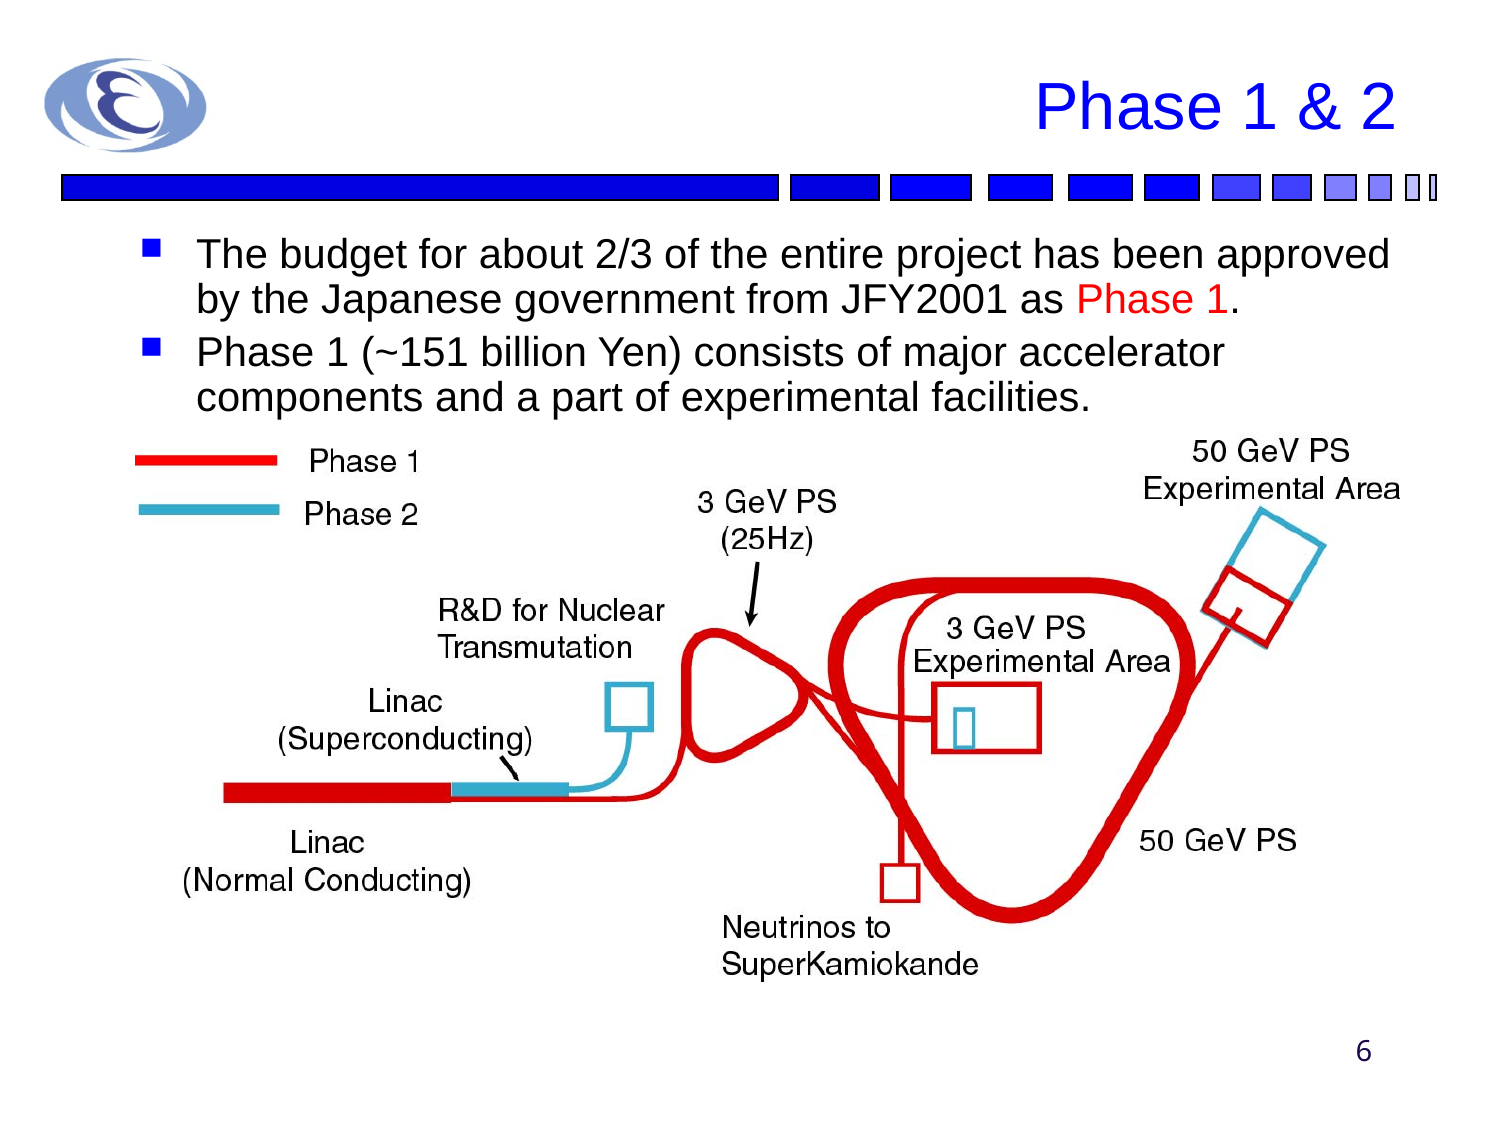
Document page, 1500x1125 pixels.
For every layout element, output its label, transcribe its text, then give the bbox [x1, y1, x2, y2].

slide_number 6 [1074, 1024, 1388, 1101]
picture [135, 432, 1400, 983]
picture [37, 49, 213, 161]
title Phase 1 & 2 [211, 61, 1413, 151]
list The budget for about 2/3 of the entire project has been approved by the Japanese government from JFY2001 as Phase 1. Phase 1 (~151 billion Yen) consists of major accelerator components and a part of experimental facilities. [124, 224, 1424, 445]
